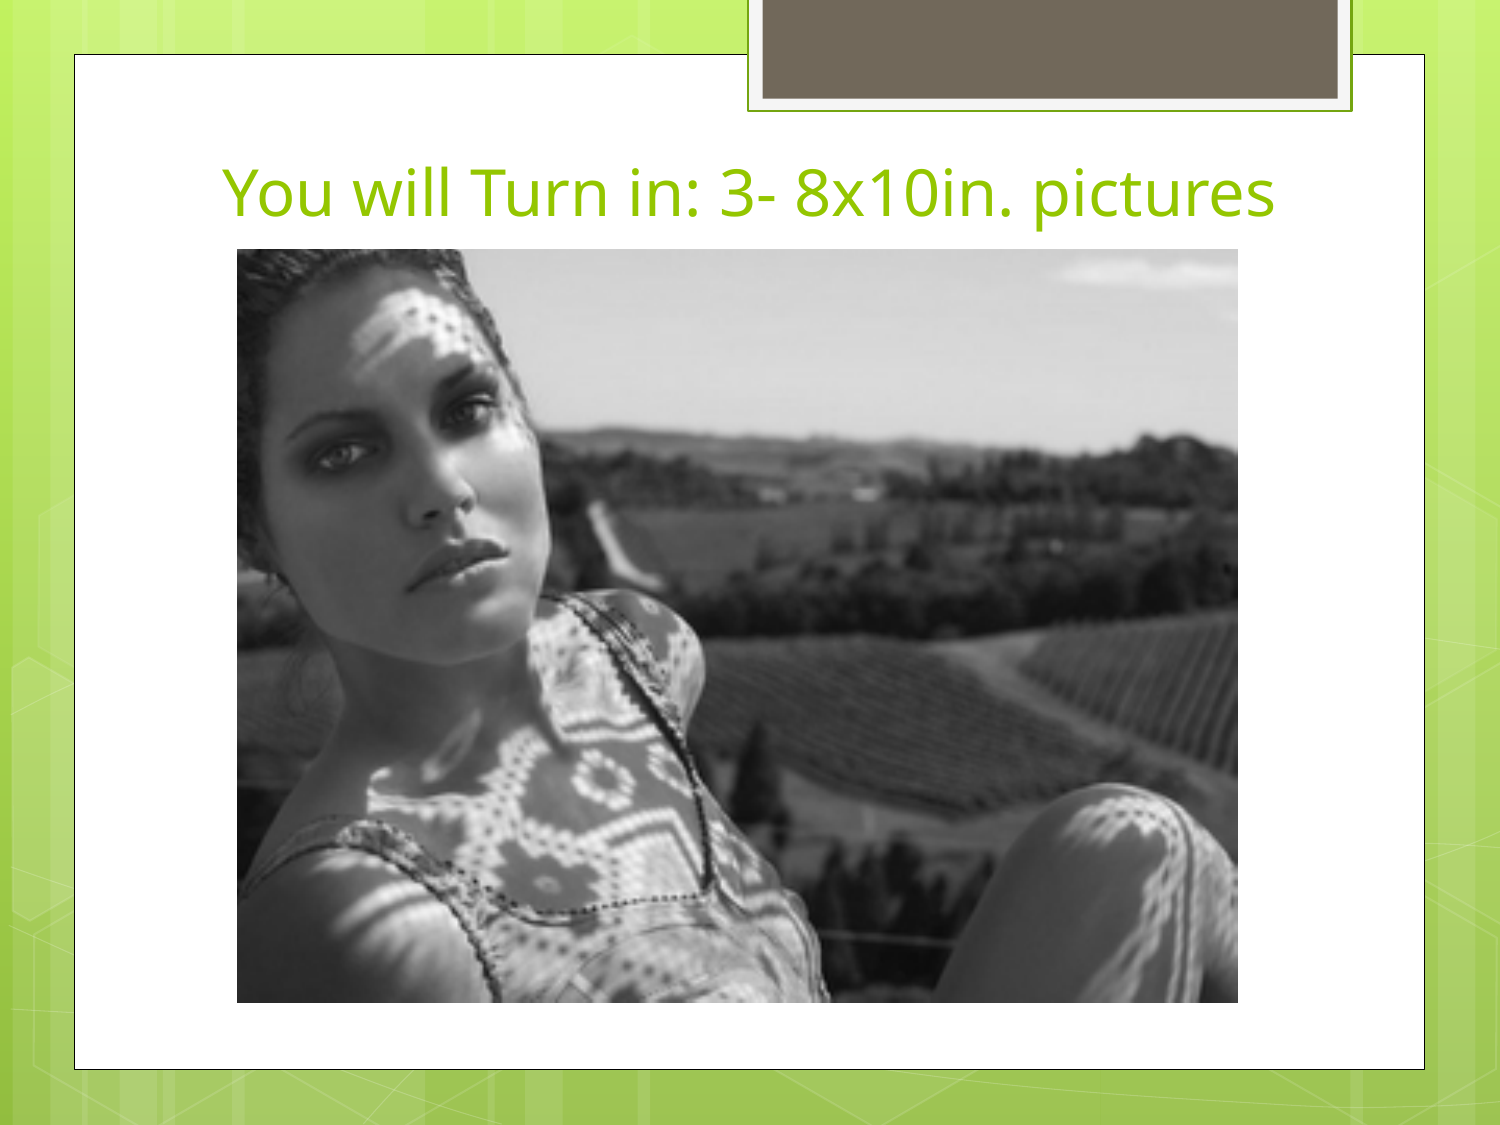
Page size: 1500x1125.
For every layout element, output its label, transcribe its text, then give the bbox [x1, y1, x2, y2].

picture [237, 249, 1238, 1004]
title You will Turn in: 3- 8x10in. pictures [87, 99, 1413, 238]
